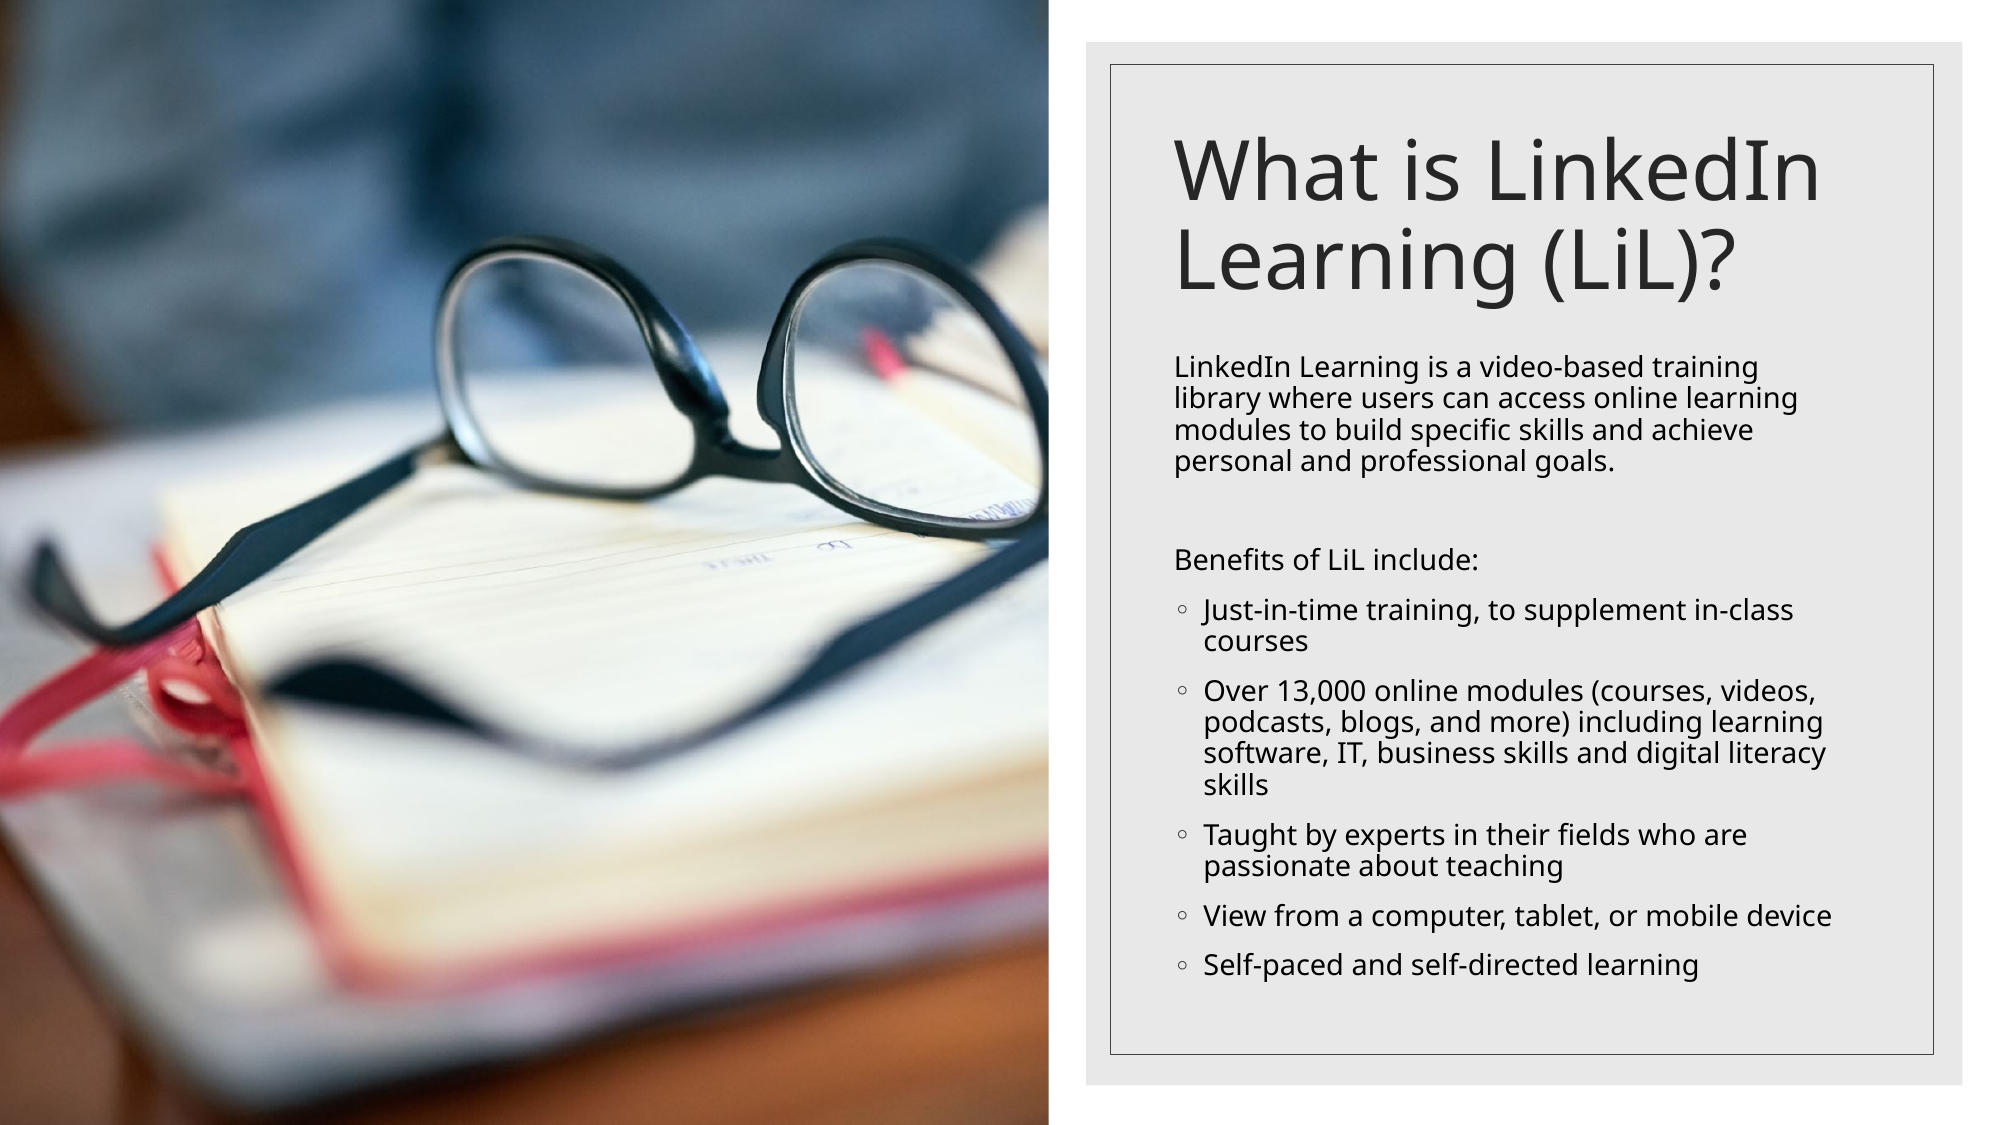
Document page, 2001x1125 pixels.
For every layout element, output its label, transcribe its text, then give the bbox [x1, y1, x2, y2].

text_box [1109, 64, 1935, 1056]
title What is LinkedIn Learning (LiL)? [1158, 105, 1893, 331]
text_box [1054, 0, 2000, 1125]
list LinkedIn Learning is a video-based training library where users can access online learning modules to build specific skills and achieve personal and professional goals. Benefits of LiL include: Just-in-time training, to supplement in-class courses Over 13,000 online modules (courses, videos, podcasts, blogs, and more) including learning software, IT, business skills and digital literacy skills Taught by experts in their fields who are passionate about teaching View from a computer, tablet, or mobile device Self-paced and self-directed learning [1158, 345, 1893, 990]
picture [0, 0, 1049, 1125]
text_box [1085, 41, 1963, 1086]
